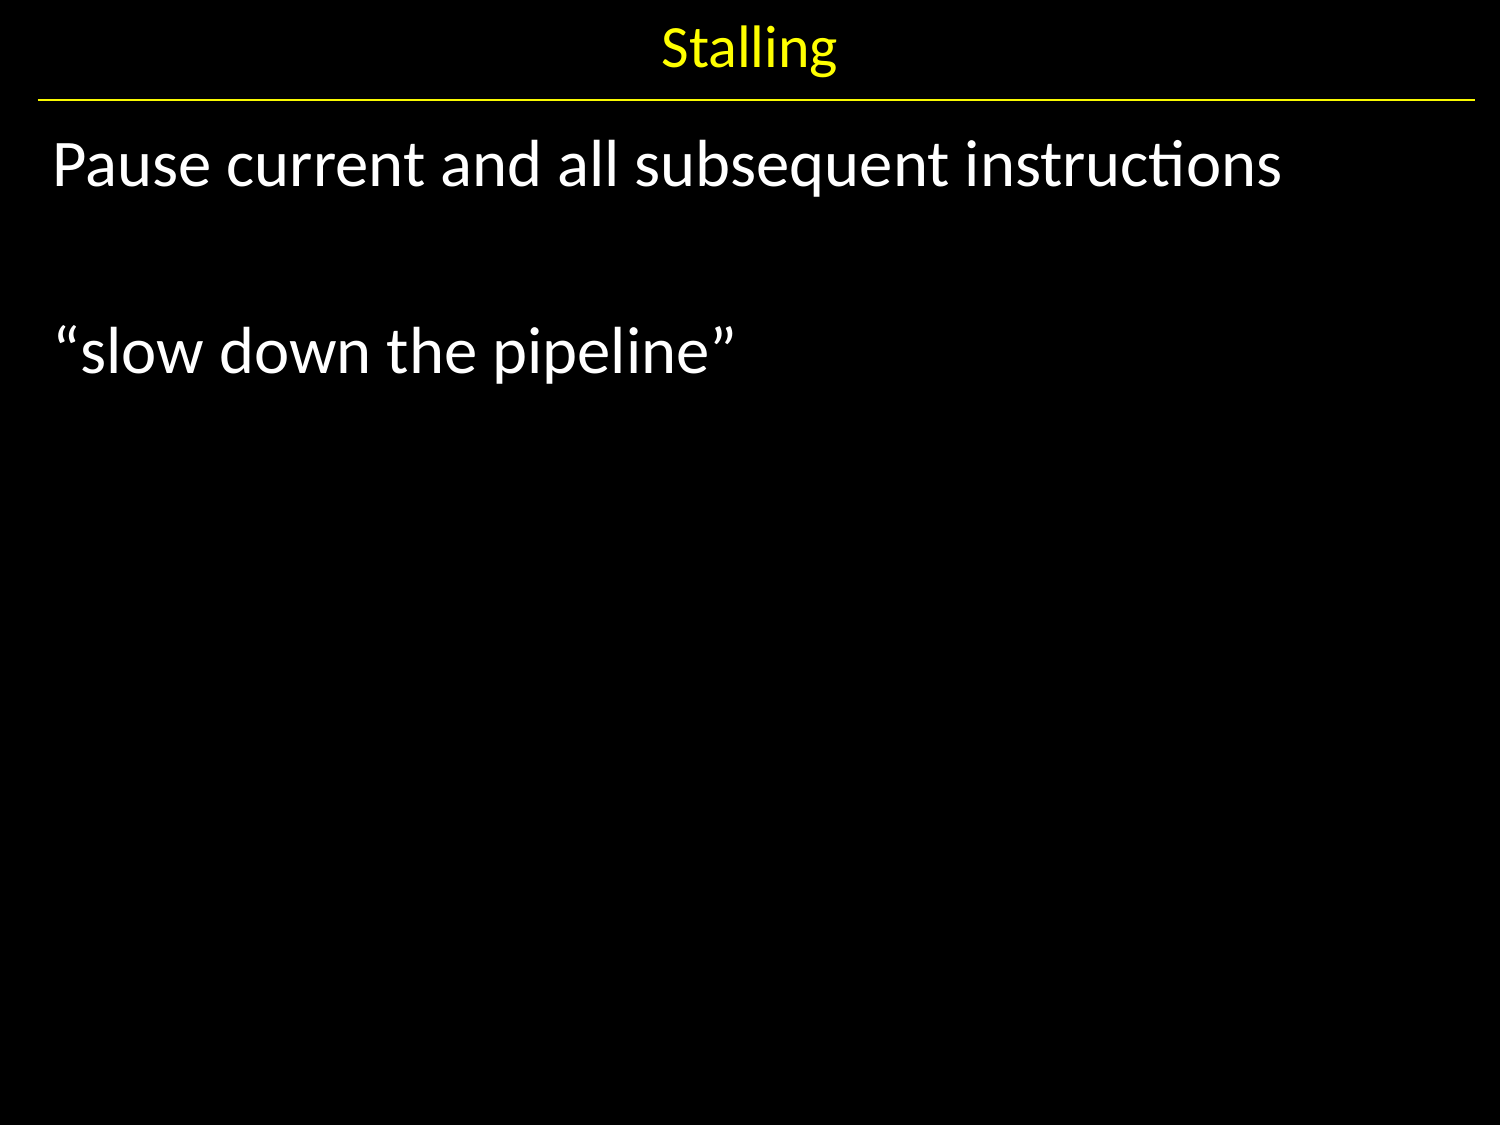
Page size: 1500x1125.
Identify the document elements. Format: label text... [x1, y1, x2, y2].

title Stalling [37, 0, 1463, 88]
list Pause current and all subsequent instructions “slow down the pipeline” [37, 112, 1463, 1038]
